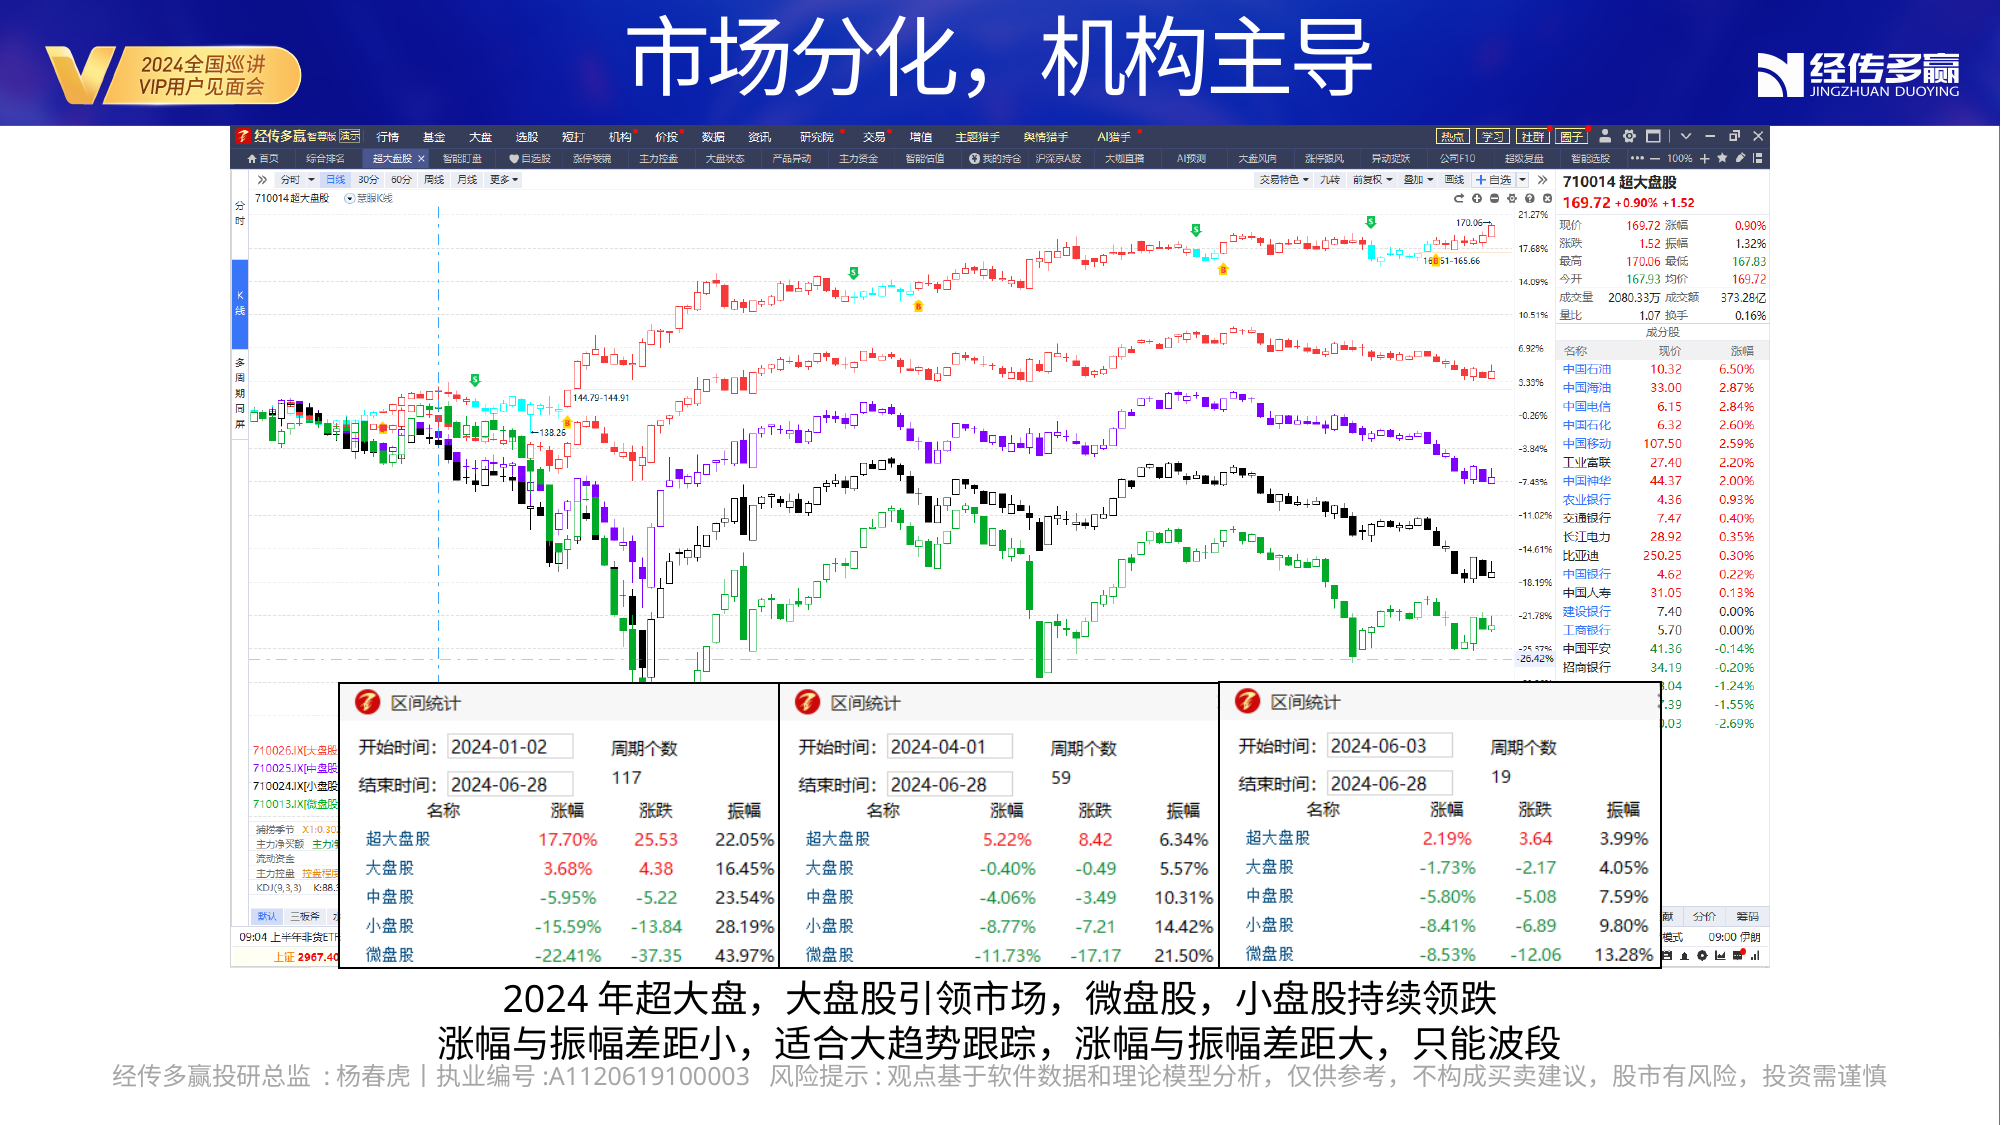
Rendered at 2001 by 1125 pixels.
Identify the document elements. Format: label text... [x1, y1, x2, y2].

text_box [340, 682, 1660, 968]
text_box 2024年超大盘，大盘股引领市场，微盘股，小盘股持续领跌 涨幅与振幅差距小，适合大趋势跟踪，涨幅与振幅差距大，只能波段 [178, 967, 1822, 1072]
picture [0, 115, 2000, 968]
text_box 经传多赢投研总监 :杨春虎丨执业编号:A1120619100003 风险提示:观点基于软件数据和理论模型分析，仅供参考，不构成买卖建议，股市有风险，投资需谨慎 [96, 1053, 1903, 1098]
text_box 市场分化，机构主导 [0, 0, 2000, 115]
